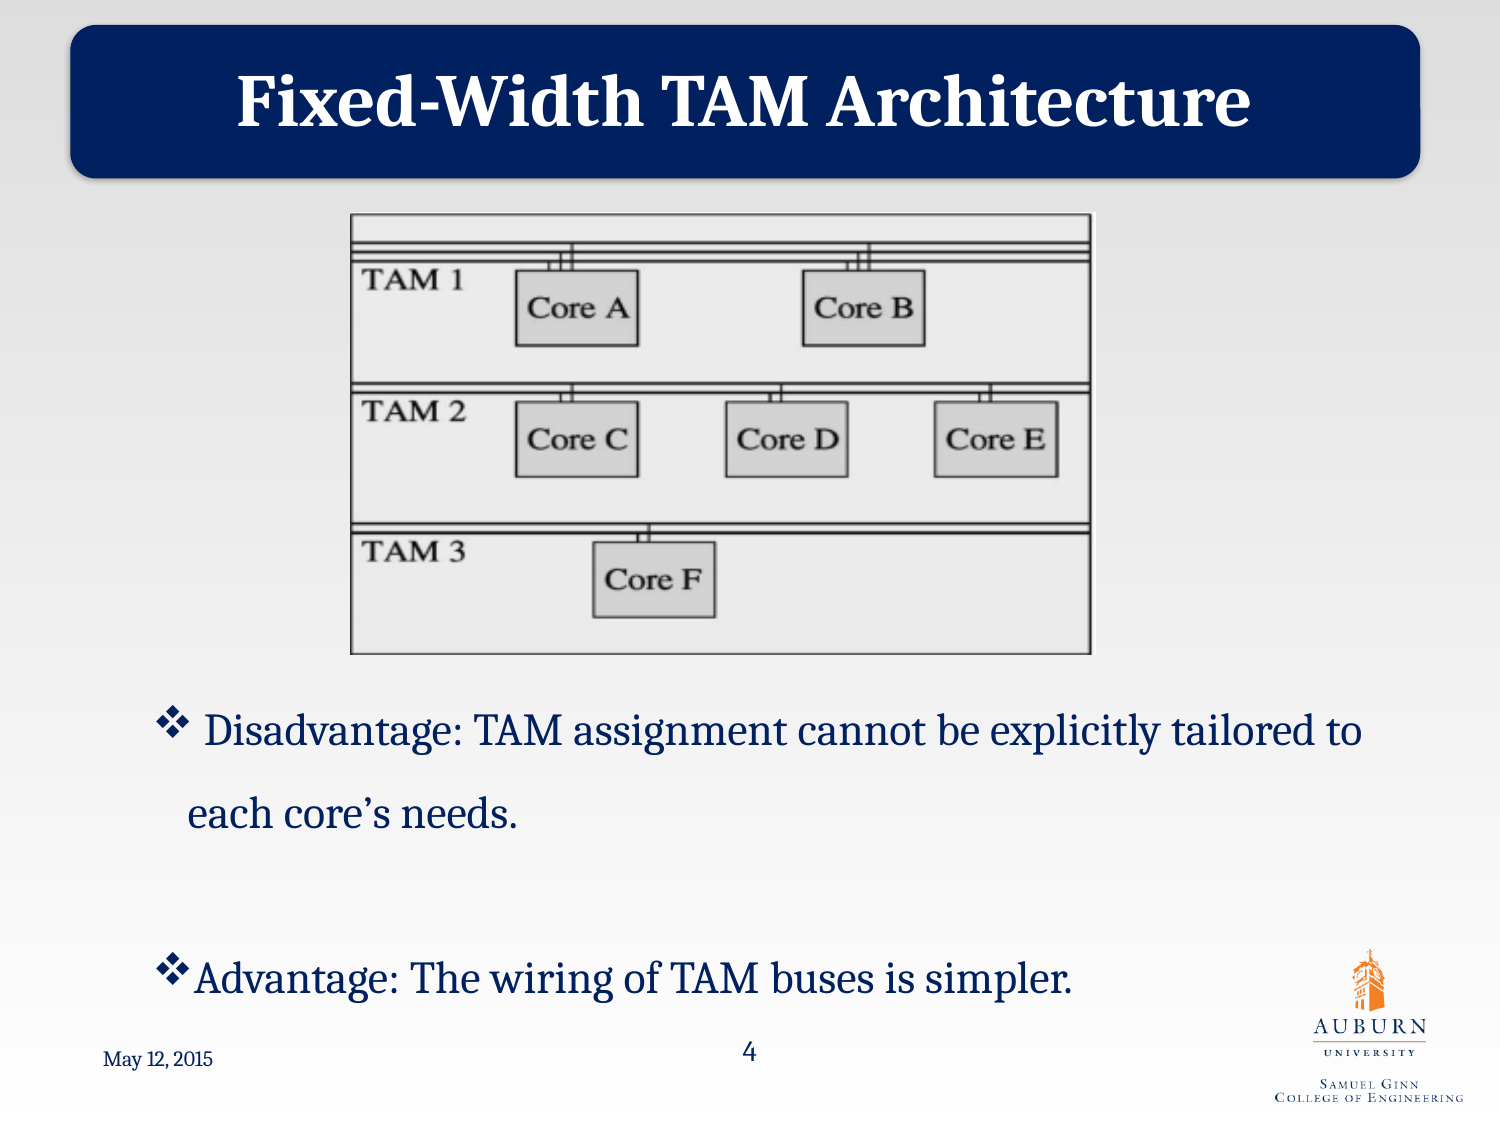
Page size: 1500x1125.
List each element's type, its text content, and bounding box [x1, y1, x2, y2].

text_box Disadvantage: TAM assignment cannot be explicitly tailored to each core’s needs. Advantage: The wiring of TAM buses is simpler. [137, 665, 1463, 1010]
picture [1275, 1010, 1463, 1102]
slide_number 4 [575, 1024, 925, 1103]
picture [349, 212, 1096, 655]
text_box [70, 24, 1421, 179]
text_box May 12, 2015 [88, 1037, 229, 1079]
